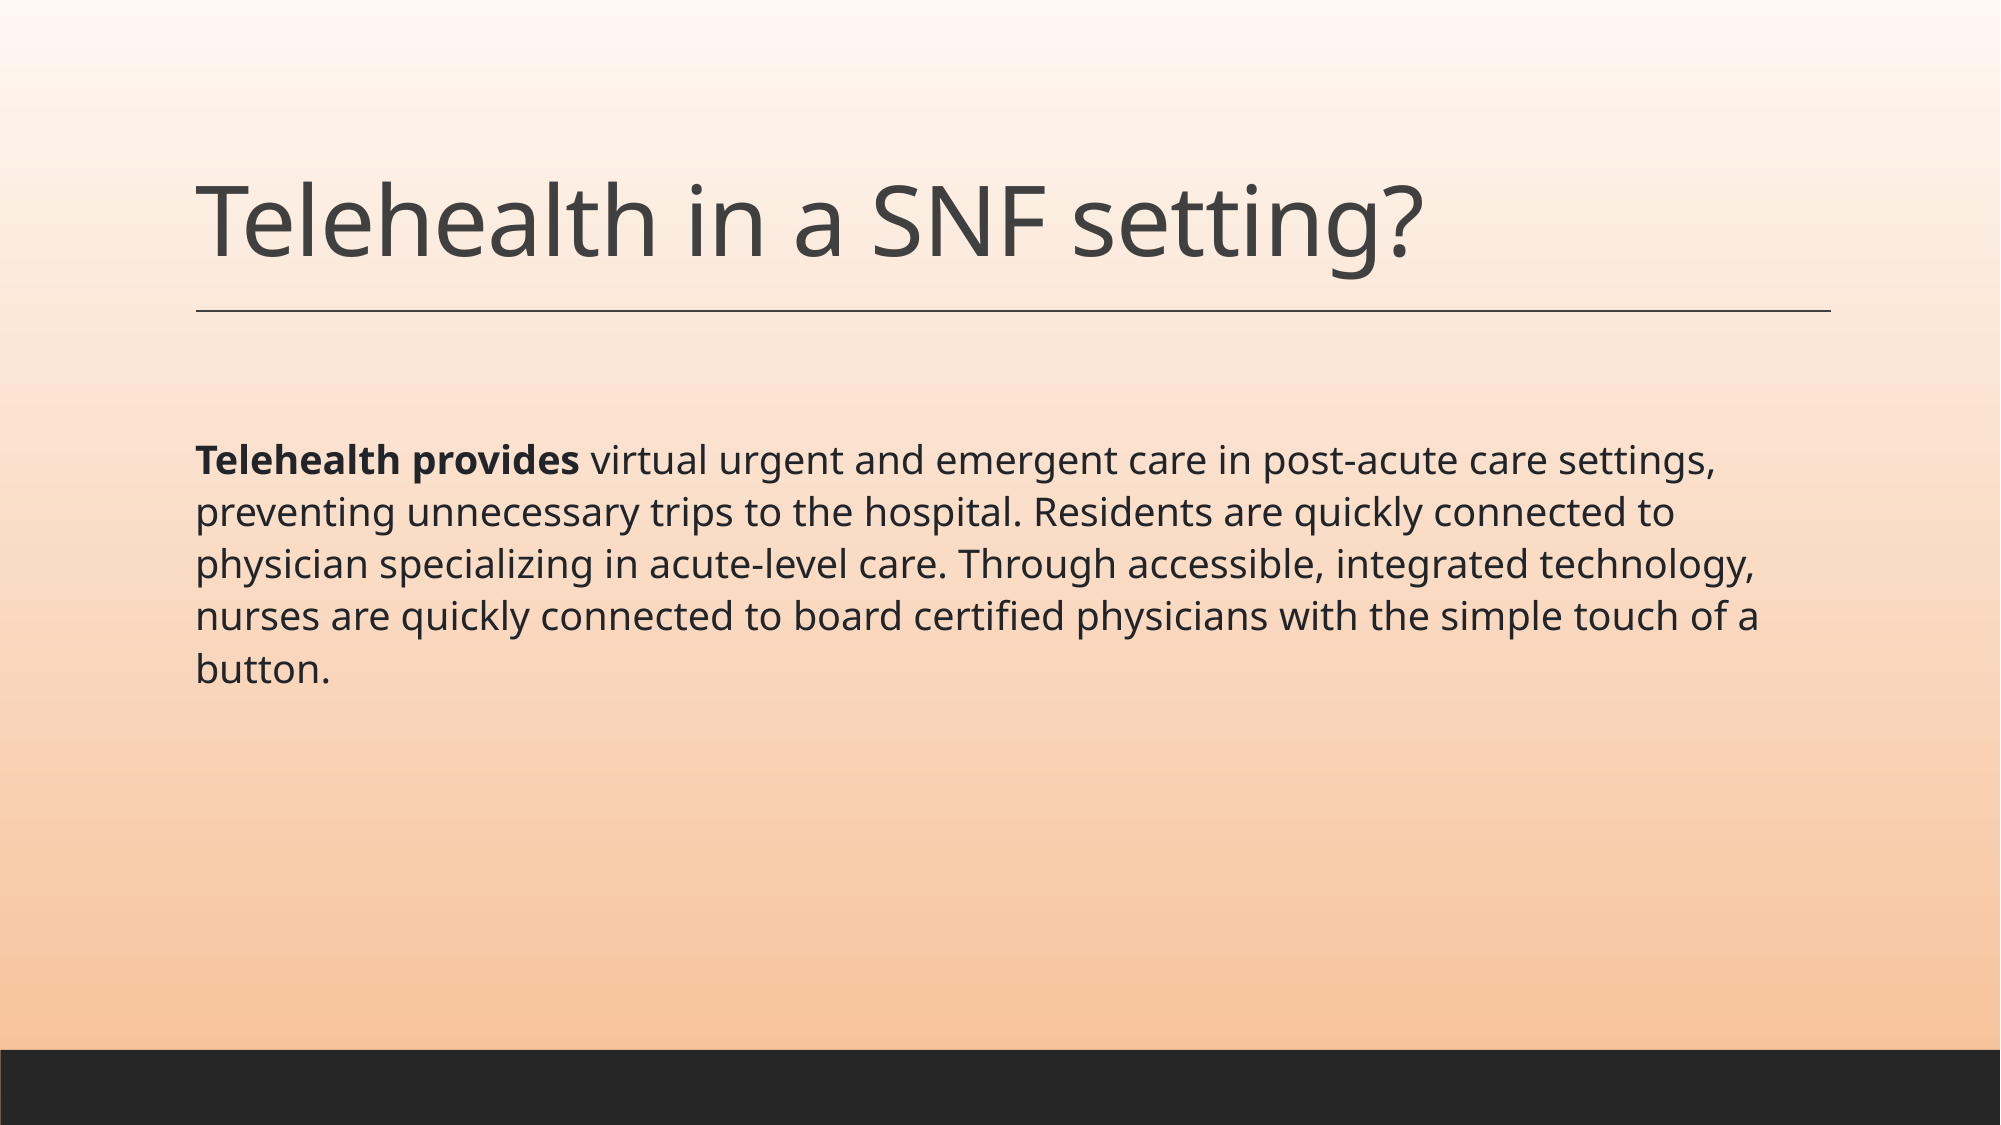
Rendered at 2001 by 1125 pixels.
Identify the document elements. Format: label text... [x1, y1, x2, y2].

list Telehealth provides virtual urgent and emergent care in post-acute care settings, preventing unnecessary trips to the hospital. Residents are quickly connected to physician specializing in acute-level care. Through accessible, integrated technology, nurses are quickly connected to board certified physicians with the simple touch of a button. [180, 345, 1830, 963]
title Telehealth in a SNF setting? [180, 47, 1830, 285]
